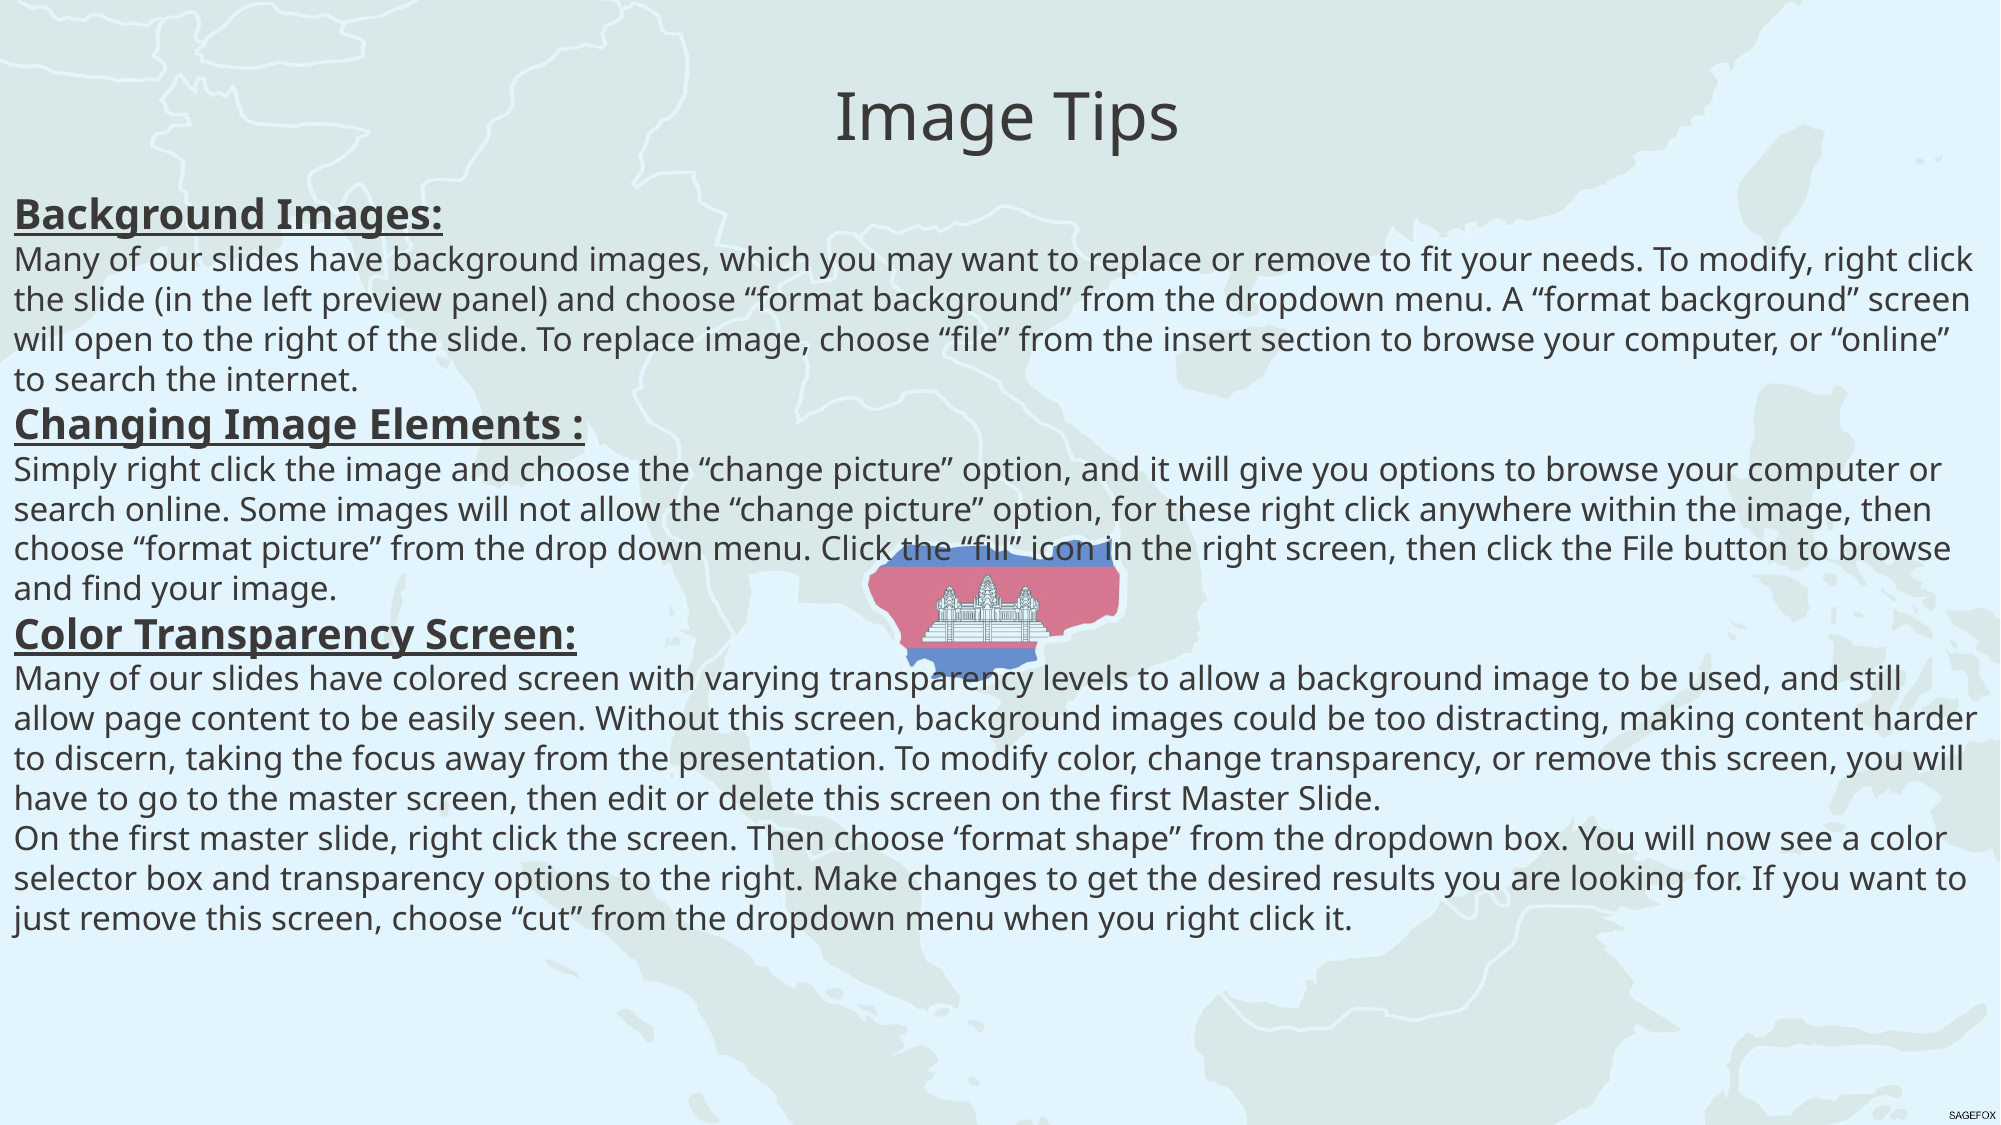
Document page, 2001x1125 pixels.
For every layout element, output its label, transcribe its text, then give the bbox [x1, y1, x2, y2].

text_box Background Images: Many of our slides have background images, which you may want to replace or remove to fit your needs. To modify, right click the slide (in the left preview panel) and choose “format background” from the dropdown menu. A “format background” screen will open to the right of the slide. To replace image, choose “file” from the insert section to browse your computer, or “online” to search the internet. Changing Image Elements : Simply right click the image and choose the “change picture” option, and it will give you options to browse your computer or search online. Some images will not allow the “change picture” option, for these right click anywhere within the image, then choose “format picture” from the drop down menu. Click the “fill” icon in the right screen, then click the File button to browse and find your image. Color Transparency Screen: Many of our slides have colored screen with varying transparency levels to allow a background image to be used, and still allow page content to be easily seen. Without this screen, background images could be too distracting, making content harder to discern, taking the focus away from the presentation. To modify color, change transparency, or remove this screen, you will have to go to the master screen, then edit or delete this screen on the first Master Slide. On the first master slide, right click the screen. Then choose ‘format shape” from the dropdown box. You will now see a color selector box and transparency options to the right. Make changes to get the desired results you are looking for. If you want to just remove this screen, choose “cut” from the dropdown menu when you right click it. [0, 0, 2000, 1125]
title Image Tips [597, 59, 1420, 177]
